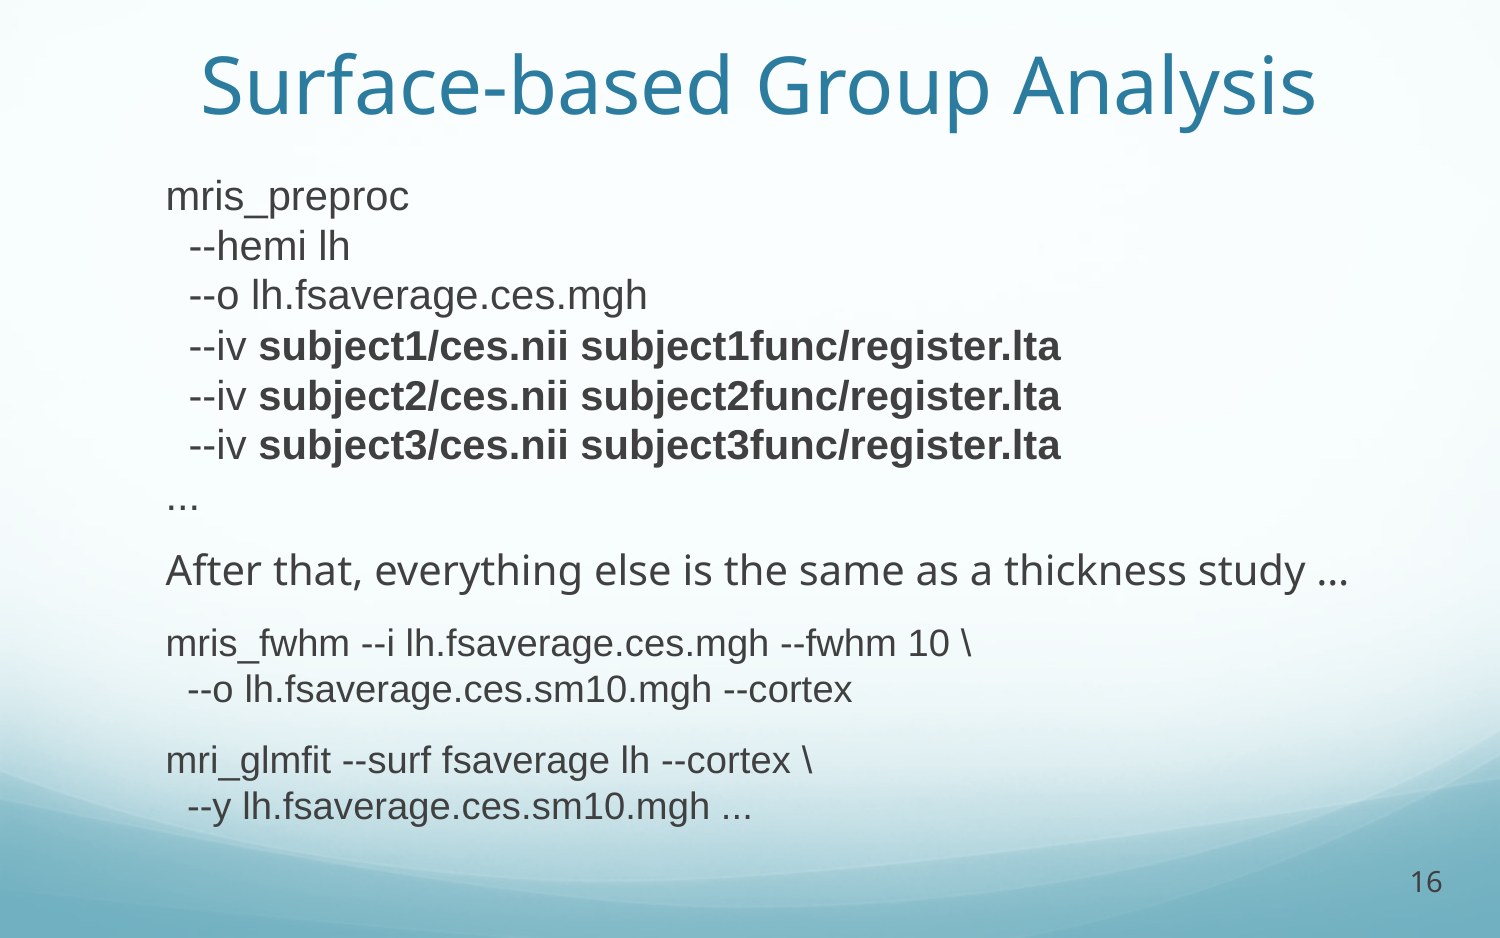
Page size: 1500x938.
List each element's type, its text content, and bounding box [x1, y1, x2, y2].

text_box Surface-based Group Analysis [162, 14, 1357, 137]
text_box mris_preproc --hemi lh --o lh.fsaverage.ces.mgh --iv subject1/ces.nii subject1func/register.lta --iv subject2/ces.nii subject2func/register.lta --iv subject3/ces.nii subject3func/register.lta ... After that, everything else is the same as a thickness study … mris_fwhm --i lh.fsaverage.ces.mgh --fwhm 10 \ --o lh.fsaverage.ces.sm10.mgh --cortex mri_glmfit --surf fsaverage lh --cortex \ --y lh.fsaverage.ces.sm10.mgh ... [150, 160, 1425, 835]
slide_number 16 [1295, 857, 1459, 908]
